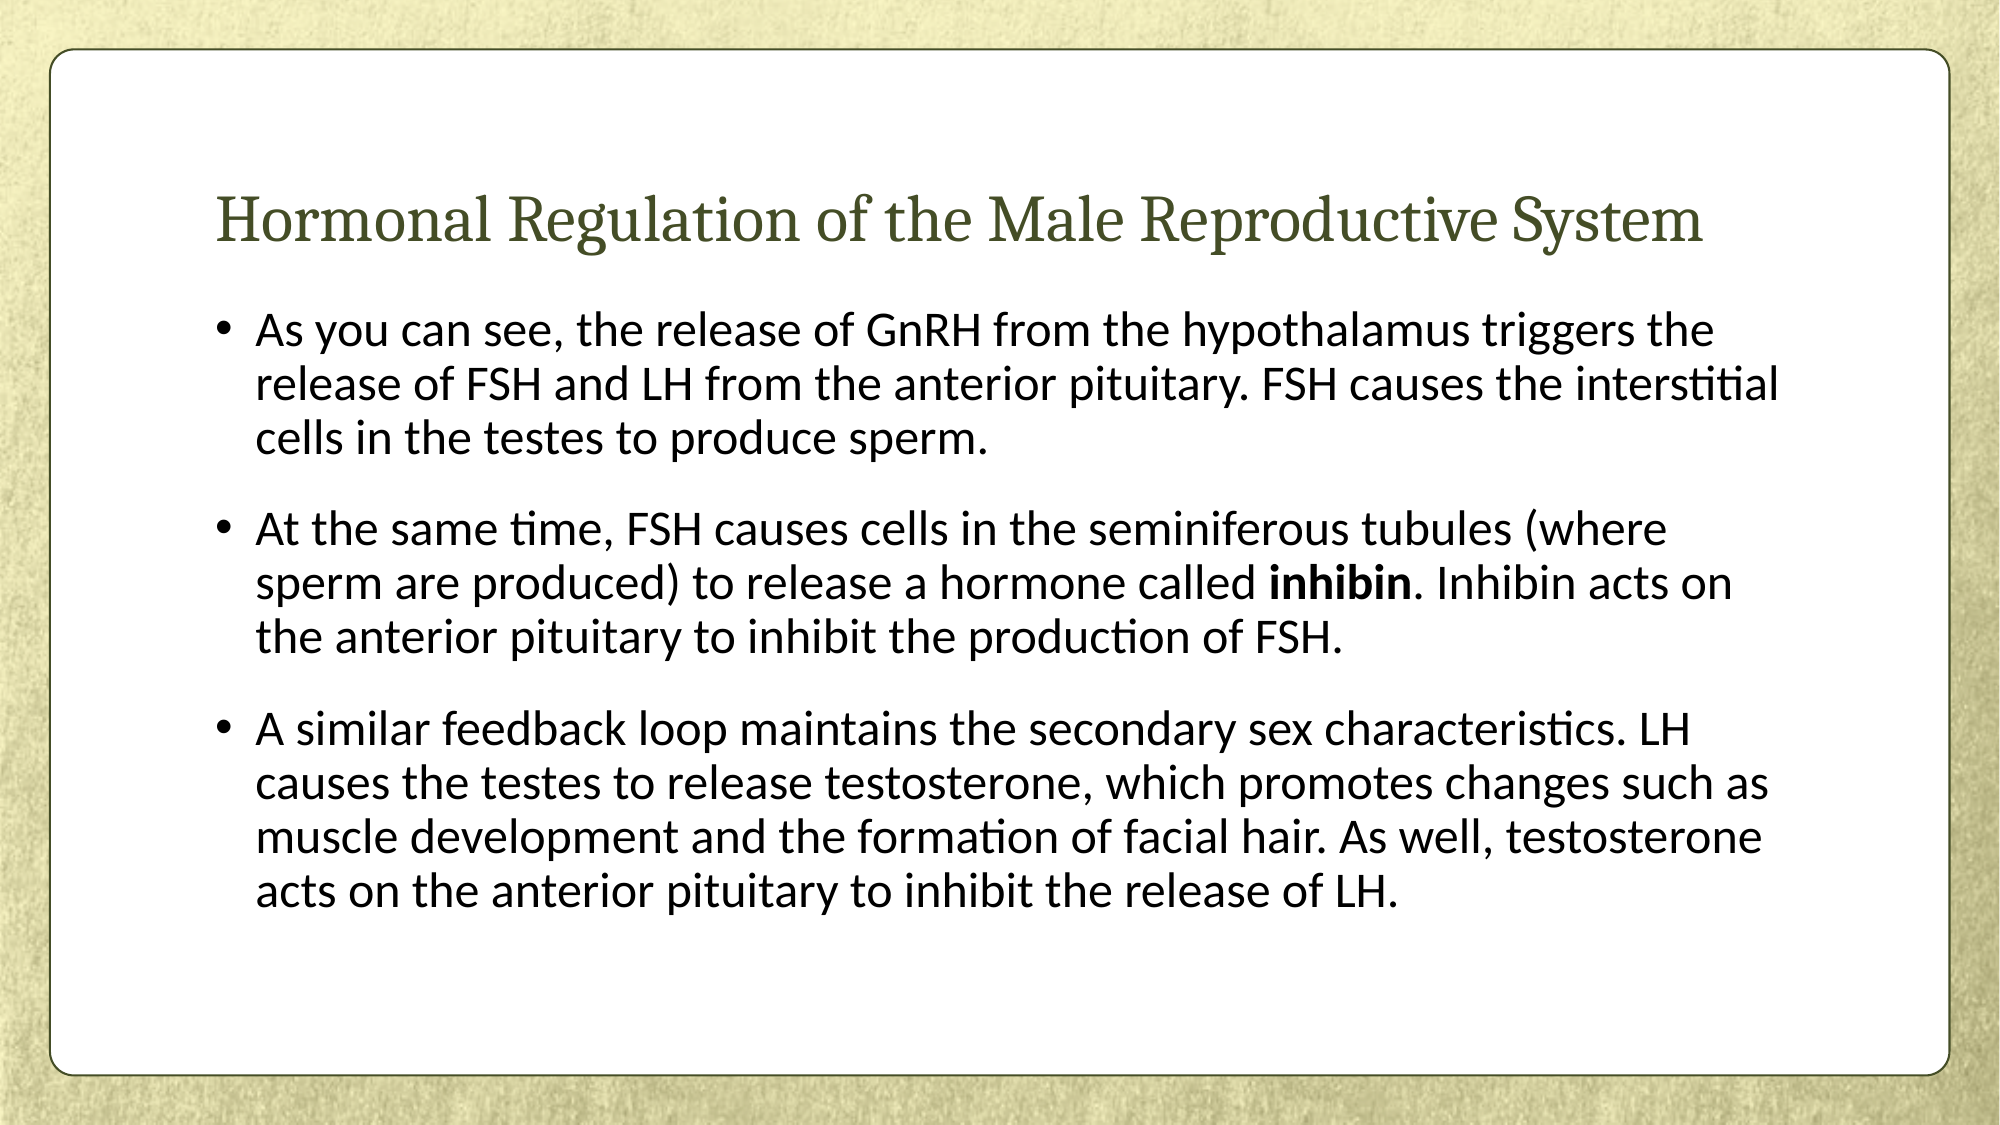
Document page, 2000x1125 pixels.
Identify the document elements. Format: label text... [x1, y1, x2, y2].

list As you can see, the release of GnRH from the hypothalamus triggers the release of FSH and LH from the anterior pituitary. FSH causes the interstitial cells in the testes to produce sperm. At the same time, FSH causes cells in the seminiferous tubules (where sperm are produced) to release a hormone called inhibin. Inhibin acts on the anterior pituitary to inhibit the production of FSH. A similar feedback loop maintains the secondary sex characteristics. LH causes the testes to release testosterone, which promotes changes such as muscle development and the formation of facial hair. As well, testosterone acts on the anterior pituitary to inhibit the release of LH. [199, 295, 1800, 996]
title Hormonal Regulation of the Male Reproductive System [199, 70, 1800, 263]
